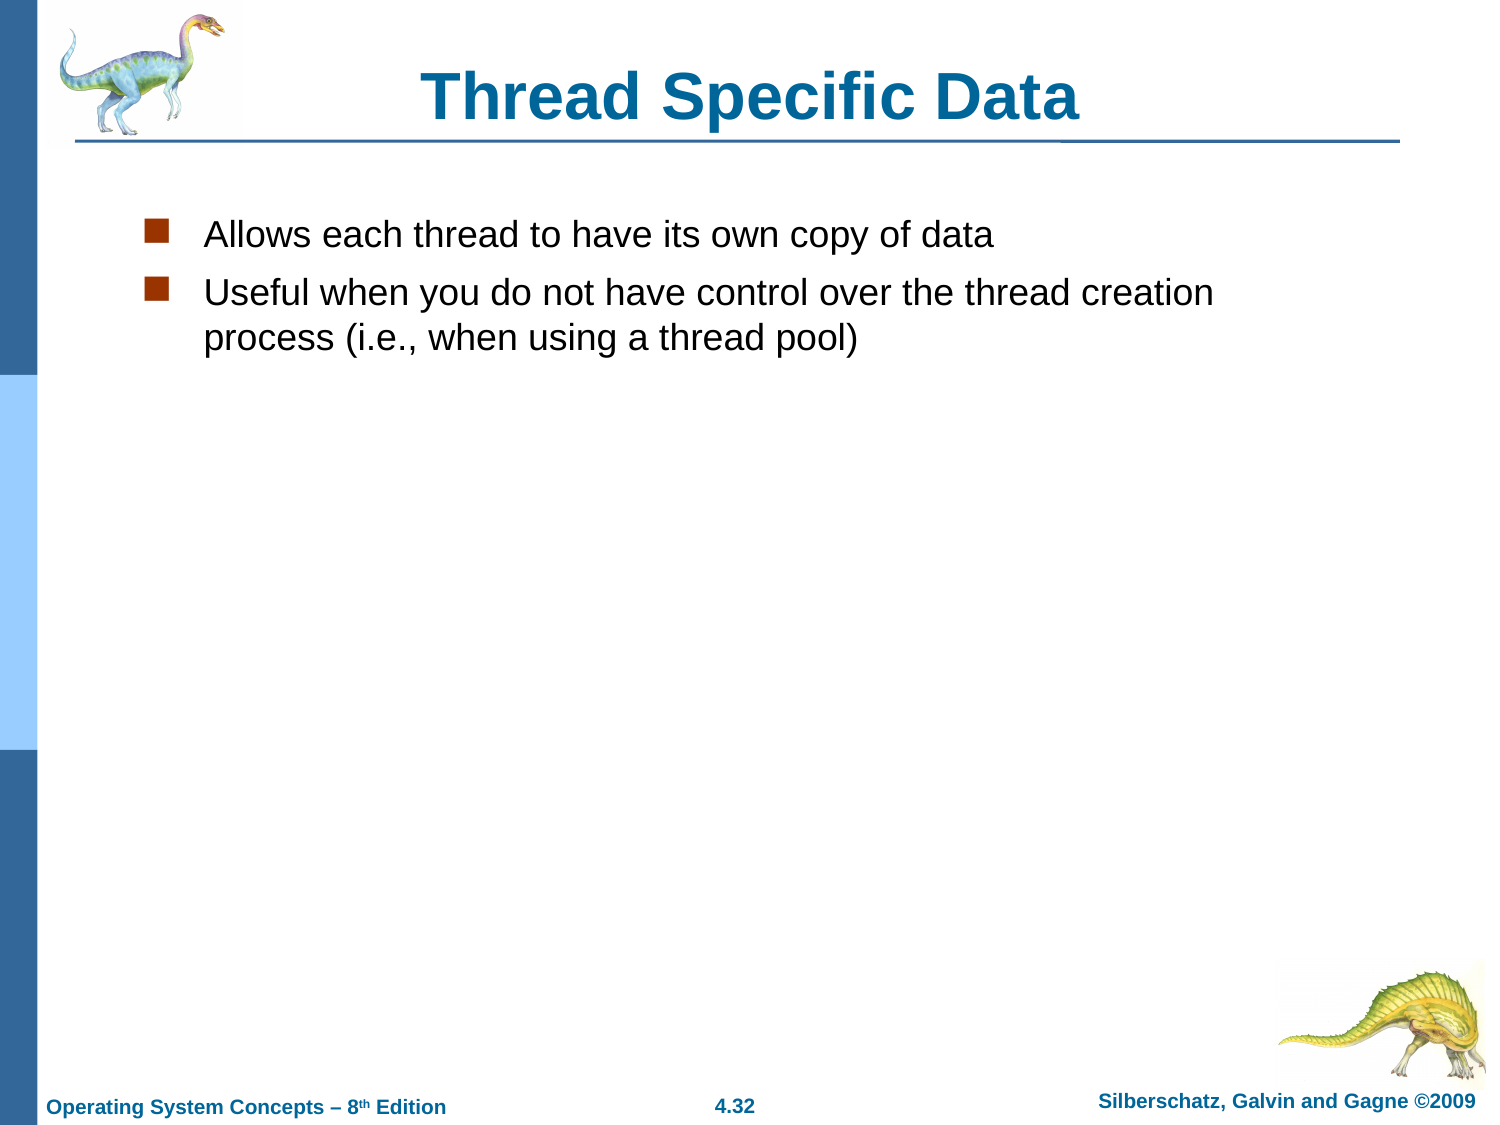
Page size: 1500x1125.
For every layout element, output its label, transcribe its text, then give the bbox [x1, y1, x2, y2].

title Thread Specific Data [74, 45, 1426, 141]
picture [1275, 959, 1486, 1090]
list Allows each thread to have its own copy of data Useful when you do not have control over the thread creation process (i.e., when using a thread pool) [132, 202, 1286, 938]
picture [46, 0, 243, 149]
